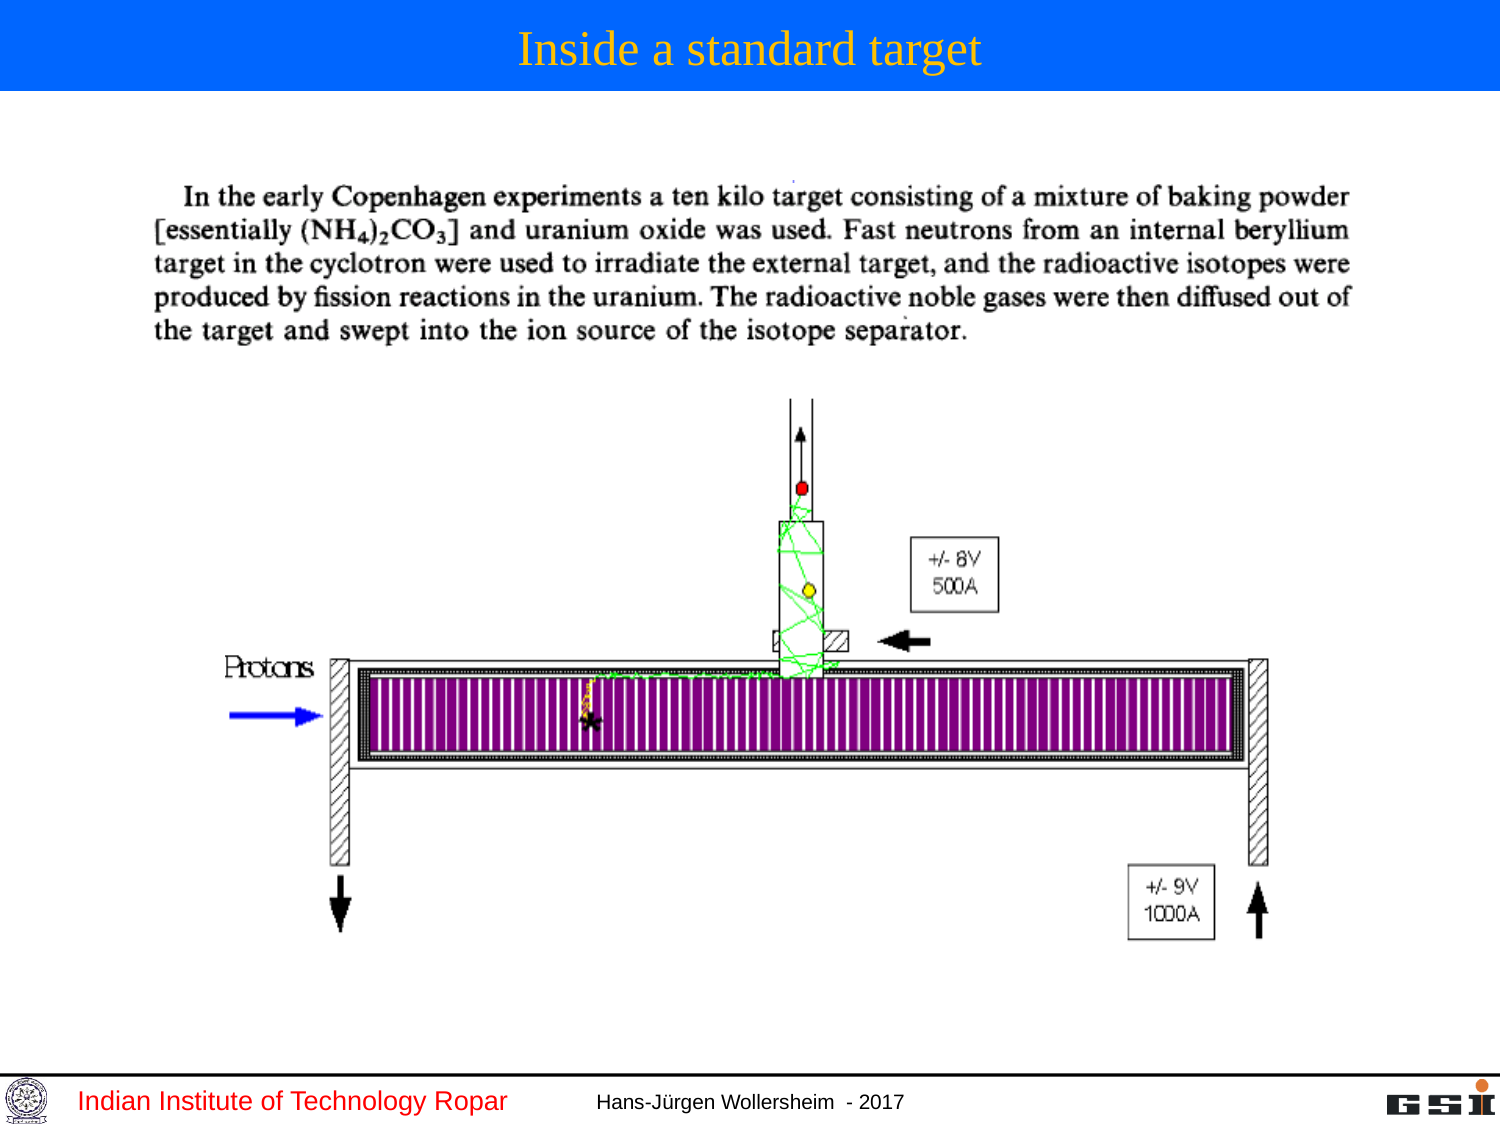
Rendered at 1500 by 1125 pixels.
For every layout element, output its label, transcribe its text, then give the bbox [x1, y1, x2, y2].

picture [5, 1077, 47, 1124]
title Inside a standard target [0, 0, 1500, 91]
picture [1387, 1079, 1495, 1115]
picture [147, 180, 1367, 945]
